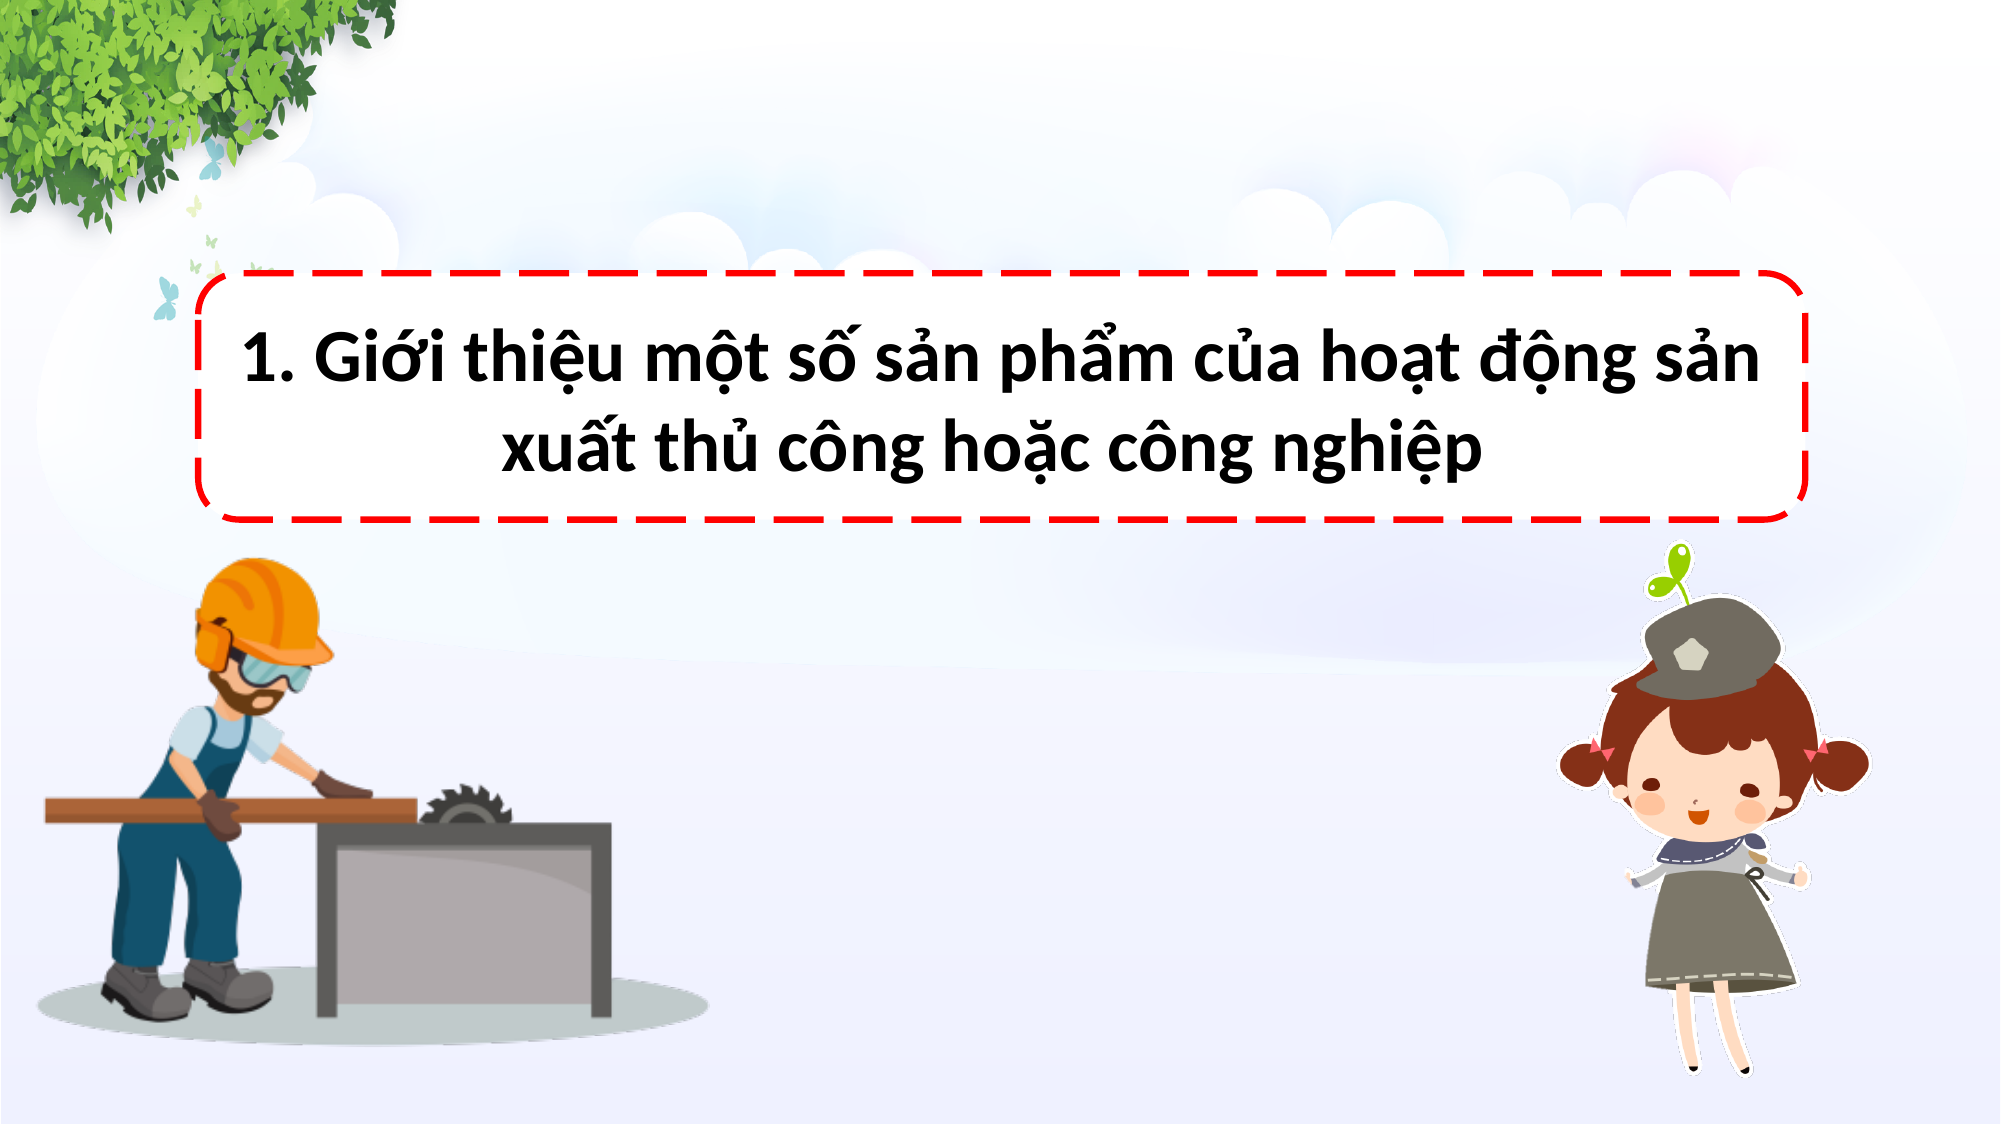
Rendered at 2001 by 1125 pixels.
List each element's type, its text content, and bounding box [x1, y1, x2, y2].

text_box 1. Giới thiệu một số sản phẩm của hoạt động sản xuất thủ công hoặc công nghiệp [198, 273, 1806, 520]
picture [0, 0, 2001, 1125]
